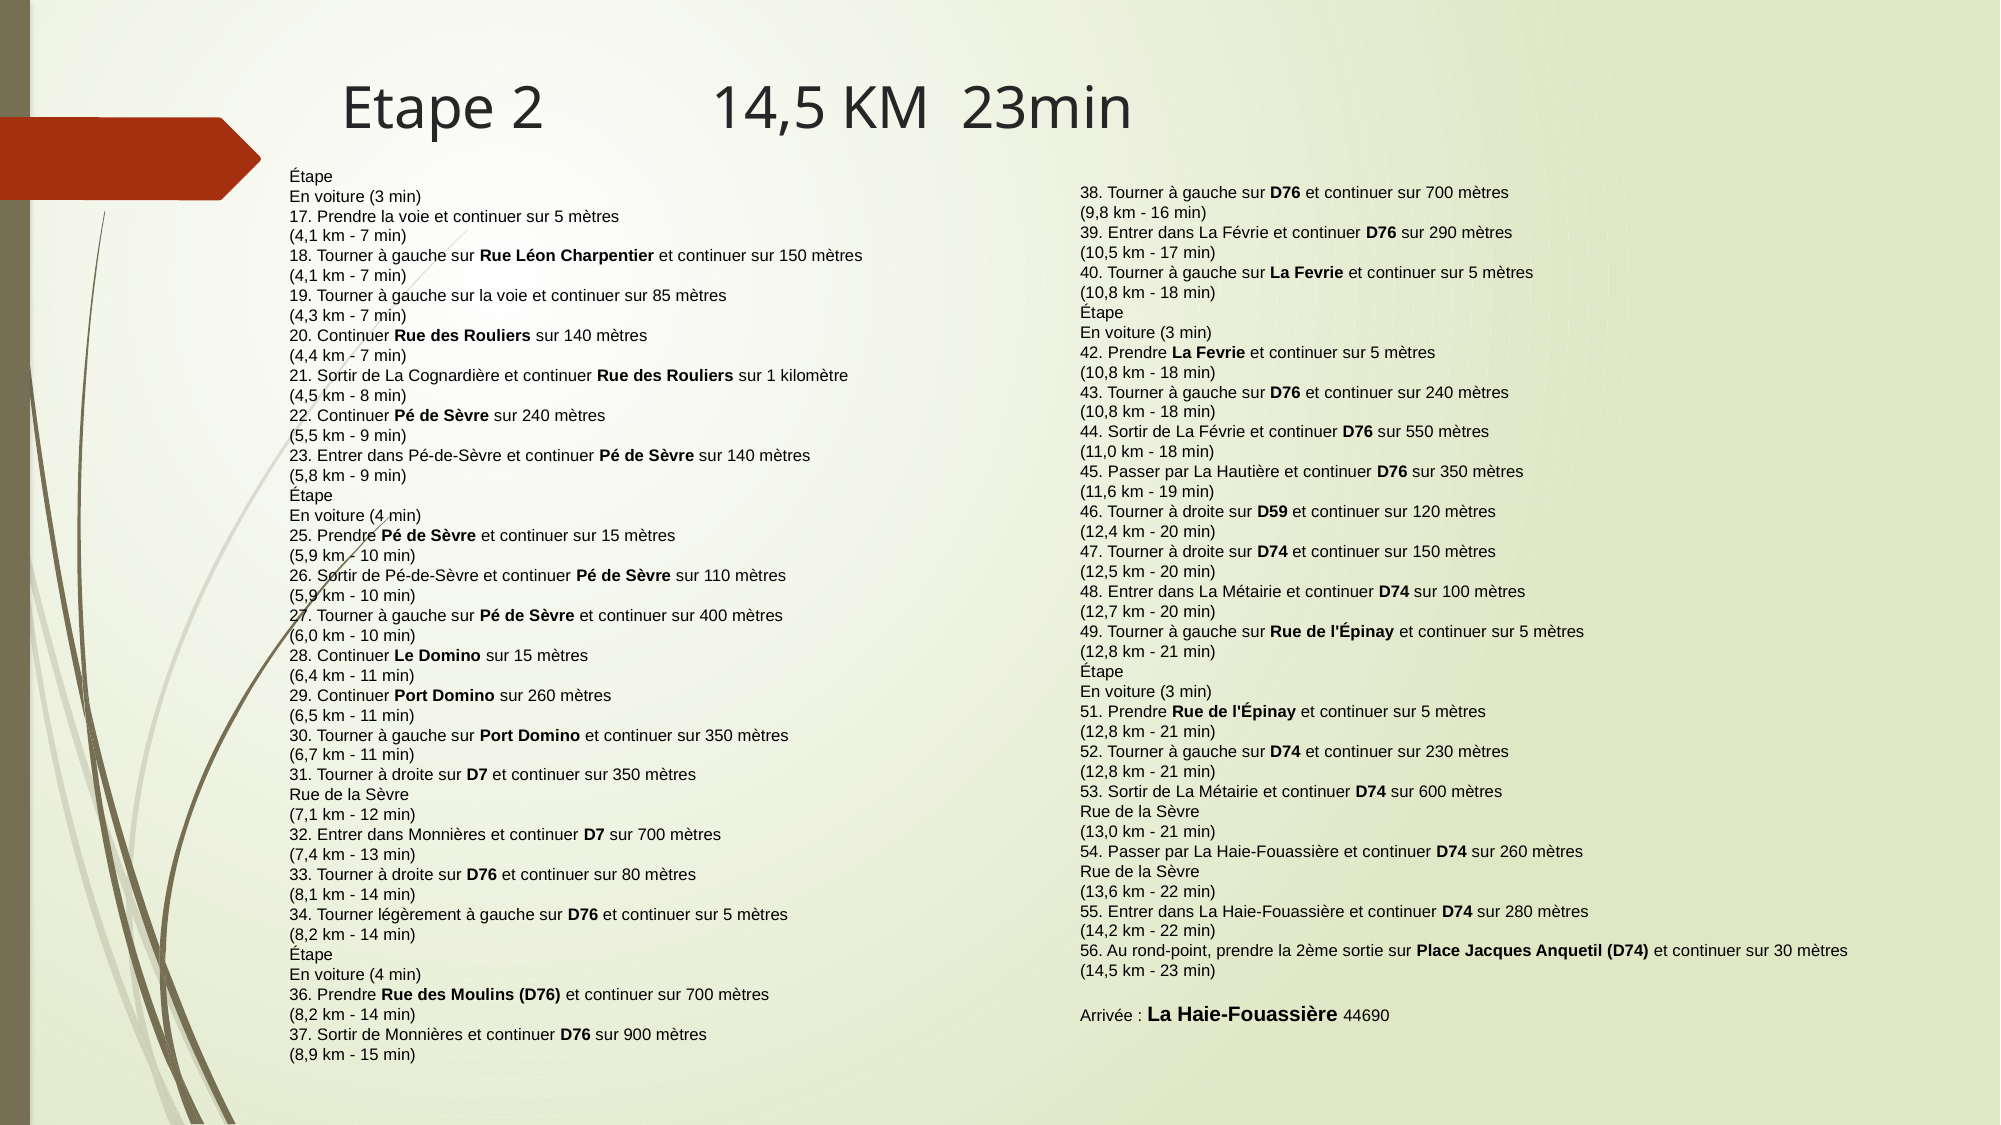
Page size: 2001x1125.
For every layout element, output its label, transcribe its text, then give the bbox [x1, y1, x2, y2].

text_box 38. Tourner à gauche sur D76 et continuer sur 700 mètres (9,8 km - 16 min) 39. Entrer dans La Févrie et continuer D76 sur 290 mètres (10,5 km - 17 min) 40. Tourner à gauche sur La Fevrie et continuer sur 5 mètres (10,8 km - 18 min) Étape En voiture (3 min) 42. Prendre La Fevrie et continuer sur 5 mètres (10,8 km - 18 min) 43. Tourner à gauche sur D76 et continuer sur 240 mètres (10,8 km - 18 min) 44. Sortir de La Févrie et continuer D76 sur 550 mètres (11,0 km - 18 min) 45. Passer par La Hautière et continuer D76 sur 350 mètres (11,6 km - 19 min) 46. Tourner à droite sur D59 et continuer sur 120 mètres (12,4 km - 20 min) 47. Tourner à droite sur D74 et continuer sur 150 mètres (12,5 km - 20 min) 48. Entrer dans La Métairie et continuer D74 sur 100 mètres (12,7 km - 20 min) 49. Tourner à gauche sur Rue de l'Épinay et continuer sur 5 mètres (12,8 km - 21 min) Étape En voiture (3 min) 51. Prendre Rue de l'Épinay et continuer sur 5 mètres (12,8 km - 21 min) 52. Tourner à gauche sur D74 et continuer sur 230 mètres (12,8 km - 21 min) 53. Sortir de La Métairie et continuer D74 sur 600 mètres Rue de la Sèvre (13,0 km - 21 min) 54. Passer par La Haie-Fouassière et continuer D74 sur 260 mètres Rue de la Sèvre (13,6 km - 22 min) 55. Entrer dans La Haie-Fouassière et continuer D74 sur 280 mètres (14,2 km - 22 min) 56. Au rond-point, prendre la 2ème sortie sur Place Jacques Anquetil (D74) et continuer sur 30 mètres (14,5 km - 23 min) Arrivée : La Haie-Fouassière 44690 [1065, 174, 1869, 1033]
title Etape 2 14,5 KM 23min [326, 63, 1788, 274]
text_box Étape En voiture (3 min) 17. Prendre la voie et continuer sur 5 mètres (4,1 km - 7 min) 18. Tourner à gauche sur Rue Léon Charpentier et continuer sur 150 mètres (4,1 km - 7 min) 19. Tourner à gauche sur la voie et continuer sur 85 mètres (4,3 km - 7 min) 20. Continuer Rue des Rouliers sur 140 mètres (4,4 km - 7 min) 21. Sortir de La Cognardière et continuer Rue des Rouliers sur 1 kilomètre (4,5 km - 8 min) 22. Continuer Pé de Sèvre sur 240 mètres (5,5 km - 9 min) 23. Entrer dans Pé-de-Sèvre et continuer Pé de Sèvre sur 140 mètres (5,8 km - 9 min) Étape En voiture (4 min) 25. Prendre Pé de Sèvre et continuer sur 15 mètres (5,9 km - 10 min) 26. Sortir de Pé-de-Sèvre et continuer Pé de Sèvre sur 110 mètres (5,9 km - 10 min) 27. Tourner à gauche sur Pé de Sèvre et continuer sur 400 mètres (6,0 km - 10 min) 28. Continuer Le Domino sur 15 mètres (6,4 km - 11 min) 29. Continuer Port Domino sur 260 mètres (6,5 km - 11 min) 30. Tourner à gauche sur Port Domino et continuer sur 350 mètres (6,7 km - 11 min) 31. Tourner à droite sur D7 et continuer sur 350 mètres Rue de la Sèvre (7,1 km - 12 min) 32. Entrer dans Monnières et continuer D7 sur 700 mètres (7,4 km - 13 min) 33. Tourner à droite sur D76 et continuer sur 80 mètres (8,1 km - 14 min) 34. Tourner légèrement à gauche sur D76 et continuer sur 5 mètres (8,2 km - 14 min) Étape En voiture (4 min) 36. Prendre Rue des Moulins (D76) et continuer sur 700 mètres (8,2 km - 14 min) 37. Sortir de Monnières et continuer D76 sur 900 mètres (8,9 km - 15 min) [274, 157, 884, 1072]
